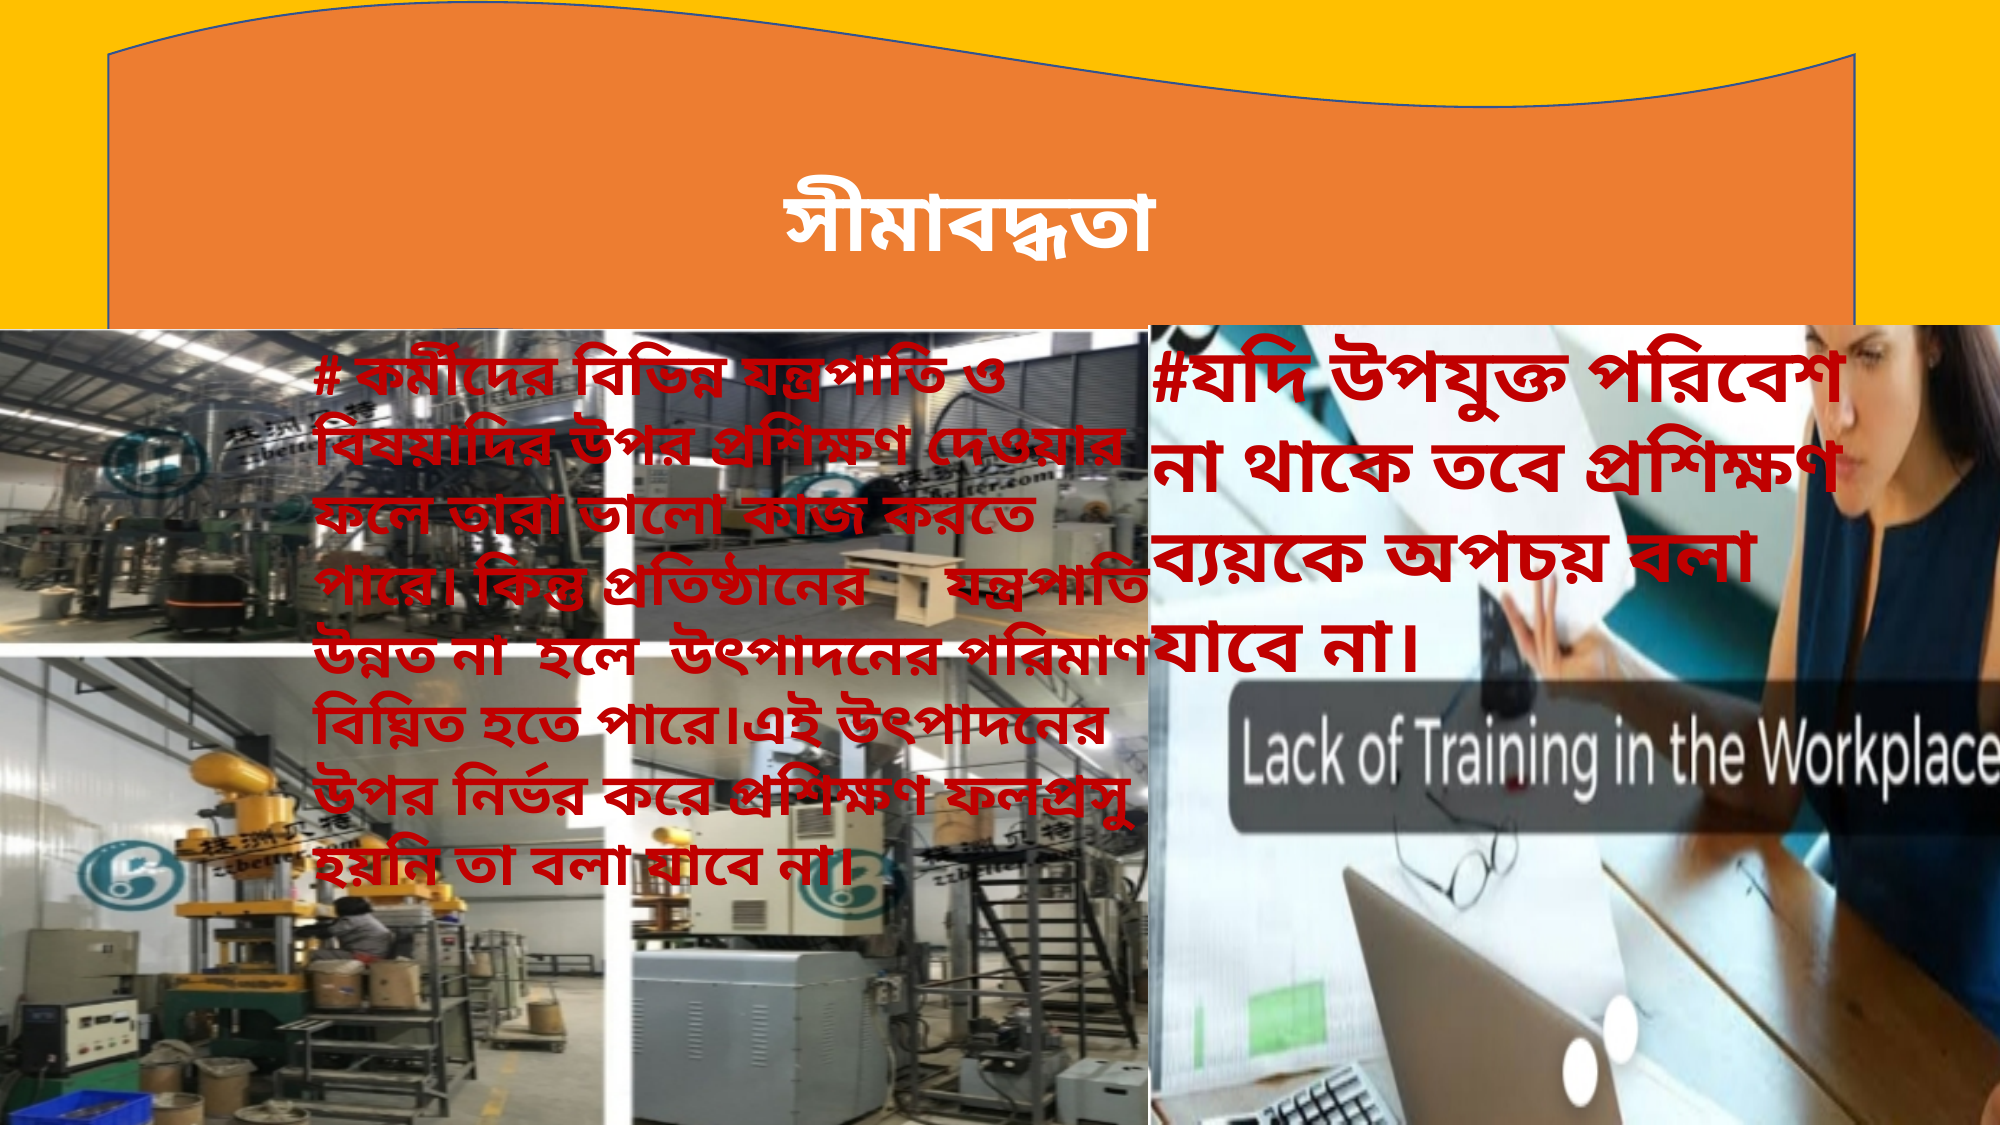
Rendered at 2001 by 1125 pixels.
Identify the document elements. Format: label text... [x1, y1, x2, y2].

text_box #যদি উপযুক্ত পরিবেশ না থাকে তবে প্রশিক্ষণ ব্যয়কে অপচয় বলা যাবে না। [1137, 320, 1915, 329]
picture [0, 325, 2000, 1125]
text_box সীমাবদ্ধতা [107, 0, 1856, 329]
